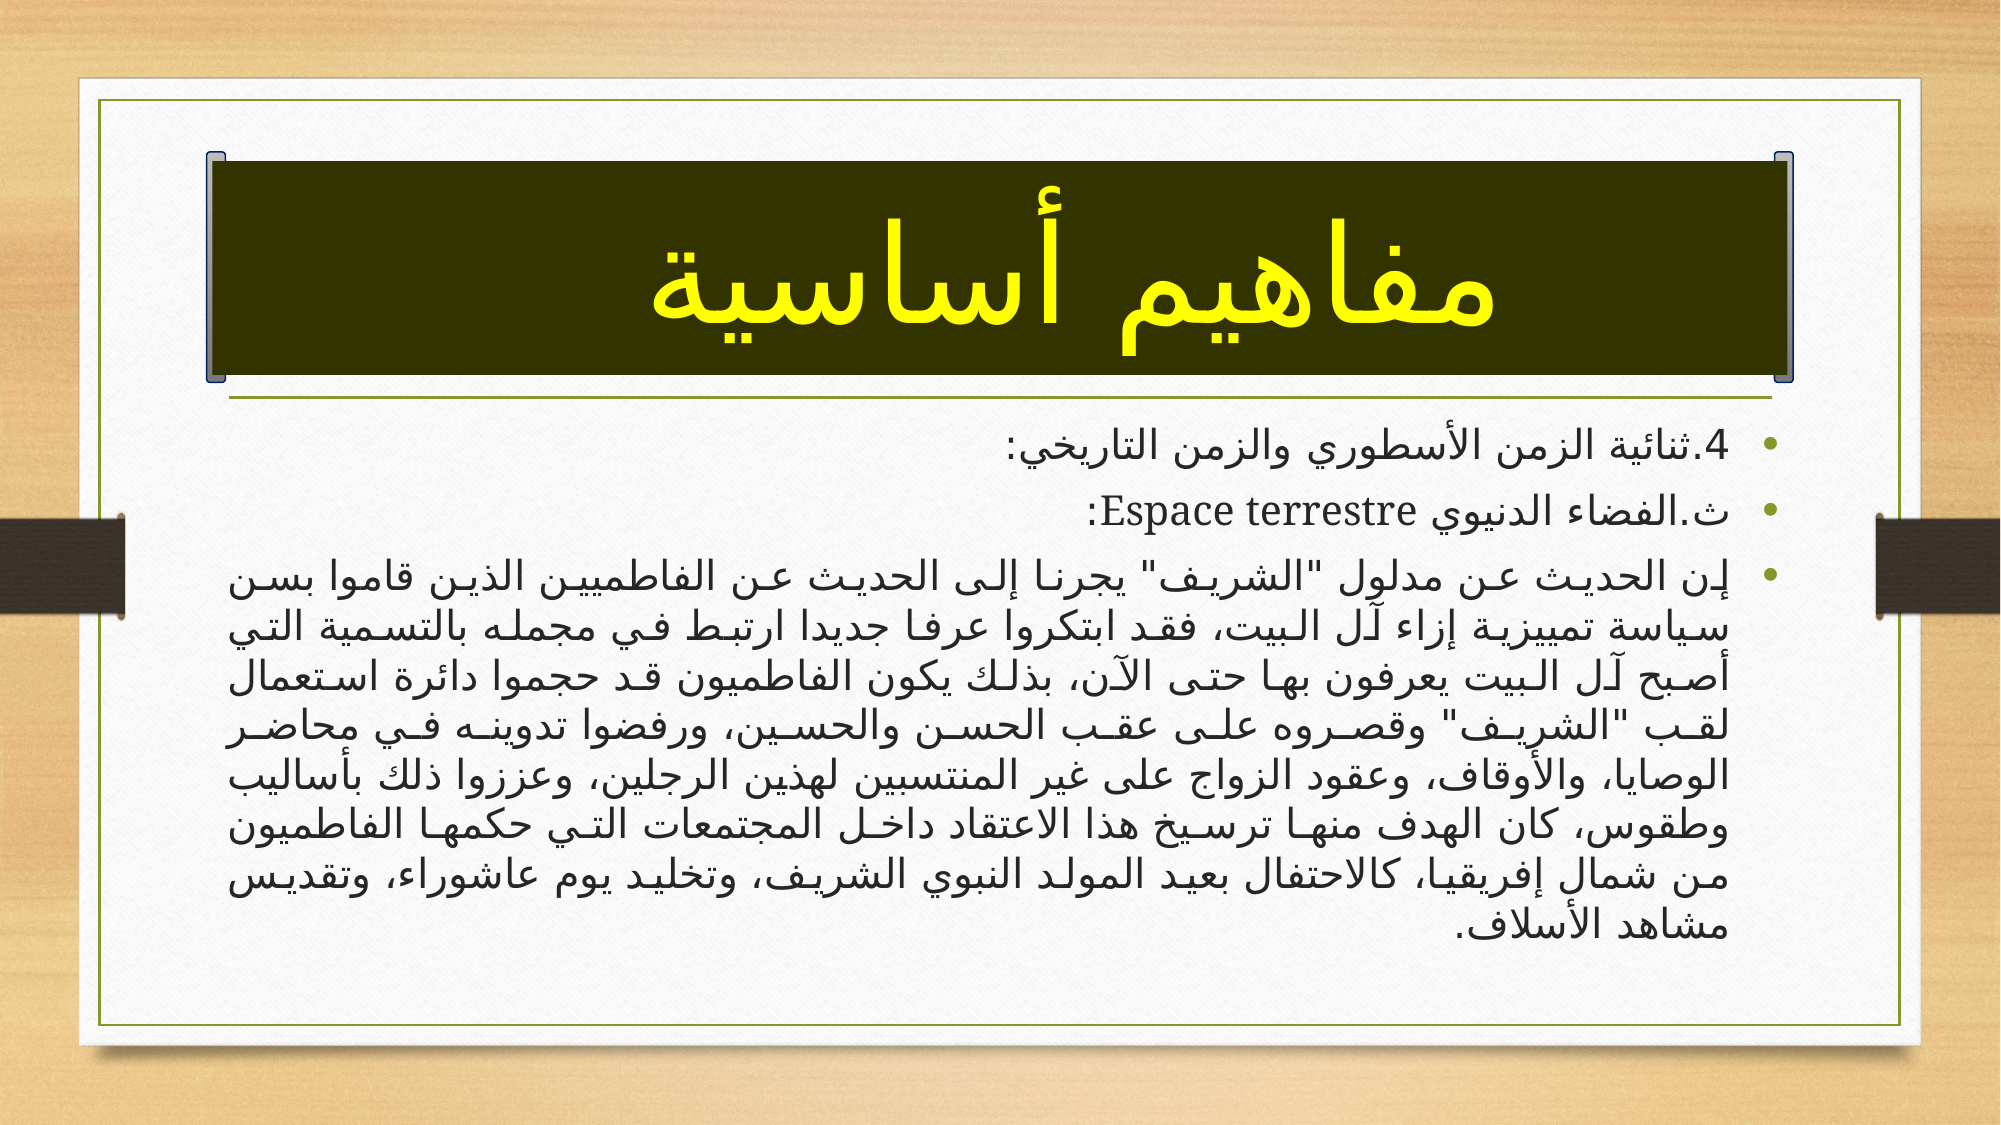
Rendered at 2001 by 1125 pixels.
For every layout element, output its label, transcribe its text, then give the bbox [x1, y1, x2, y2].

picture [0, 0, 2001, 1125]
list 4. ثنائية الزمن الأسطوري والزمن التاريخي: ث‌. الفضاء الدنيوي Espace terrestre: إن الحديث عن مدلول "الشريف" يجرنا إلى الحديث عن الفاطميين الذين قاموا بسن سياسة تمييزية إزاء آل البيت، فقد ابتكروا عرفا جديدا ارتبط في مجمله بالتسمية التي أصبح آل البيت يعرفون بها حتى الآن، بذلك يكون الفاطميون قد حجموا دائرة استعمال لقب "الشريف" وقصروه على عقب الحسن والحسين، ورفضوا تدوينه في محاضر الوصايا، والأوقاف، وعقود الزواج على غير المنتسبين لهذين الرجلين، وعززوا ذلك بأساليب وطقوس، كان الهدف منها ترسيخ هذا الاعتقاد داخل المجتمعات التي حكمها الفاطميون من شمال إفريقيا، كالاحتفال بعيد المولد النبوي الشريف، وتخليد يوم عاشوراء، وتقديس مشاهد الأسلاف. [212, 410, 1788, 956]
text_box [206, 151, 1794, 383]
